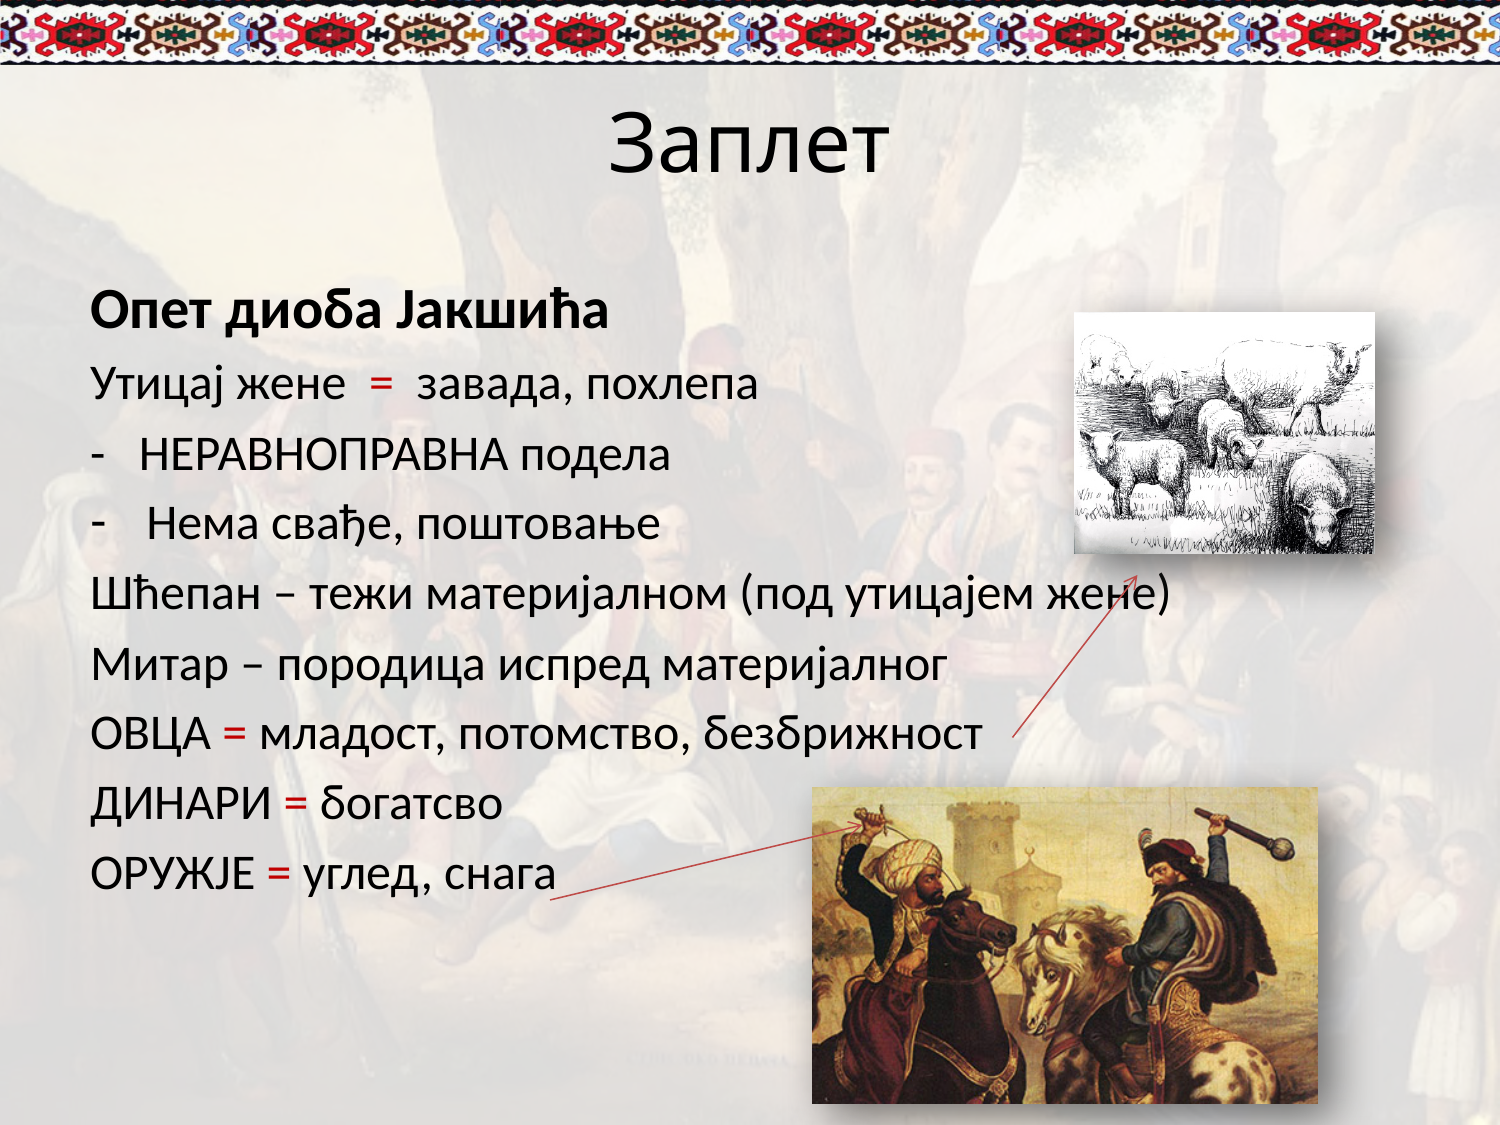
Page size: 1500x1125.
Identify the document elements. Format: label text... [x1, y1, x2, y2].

title Заплет [75, 65, 1425, 233]
picture [1074, 312, 1376, 554]
picture [1, 0, 249, 164]
picture [812, 787, 1318, 1104]
list Опет диоба Јакшића Утицај жене = завада, похлепа - НЕРАВНОПРАВНА подела Нема свађе, поштовање Шћепан – тежи материјалном (под утицајем жене) Митар – породица испред материјалног ОВЦА = младост, потомство, безбрижност ДИНАРИ = богатсво ОРУЖЈЕ = углед, снага [75, 262, 1425, 1005]
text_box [1012, 574, 1138, 738]
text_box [549, 824, 863, 901]
picture [1000, 0, 1250, 164]
picture [1251, 0, 1500, 170]
picture [501, 0, 750, 164]
picture [751, 0, 999, 164]
picture [250, 0, 500, 164]
